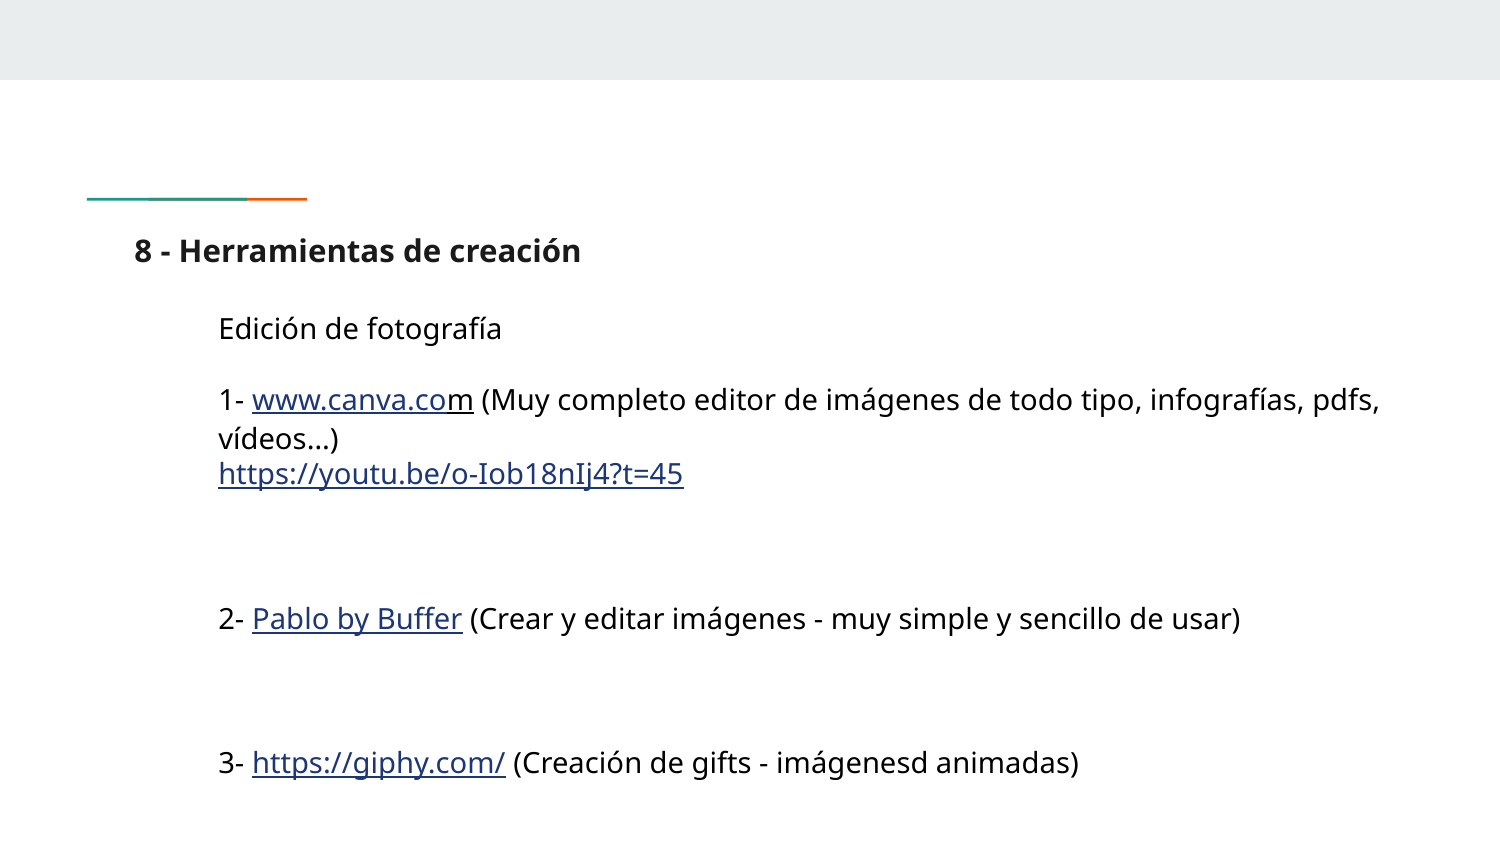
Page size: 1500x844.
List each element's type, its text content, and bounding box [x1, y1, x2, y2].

text_box Edición de fotografía 1- www.canva.com (Muy completo editor de imágenes de todo tipo, infografías, pdfs, vídeos…) https://youtu.be/o-Iob18nIj4?t=45 2- Pablo by Buffer (Crear y editar imágenes - muy simple y sencillo de usar) 3- https://giphy.com/ (Creación de gifts - imágenesd animadas) [203, 295, 1453, 800]
title 8 - Herramientas de creación [119, 216, 1381, 305]
